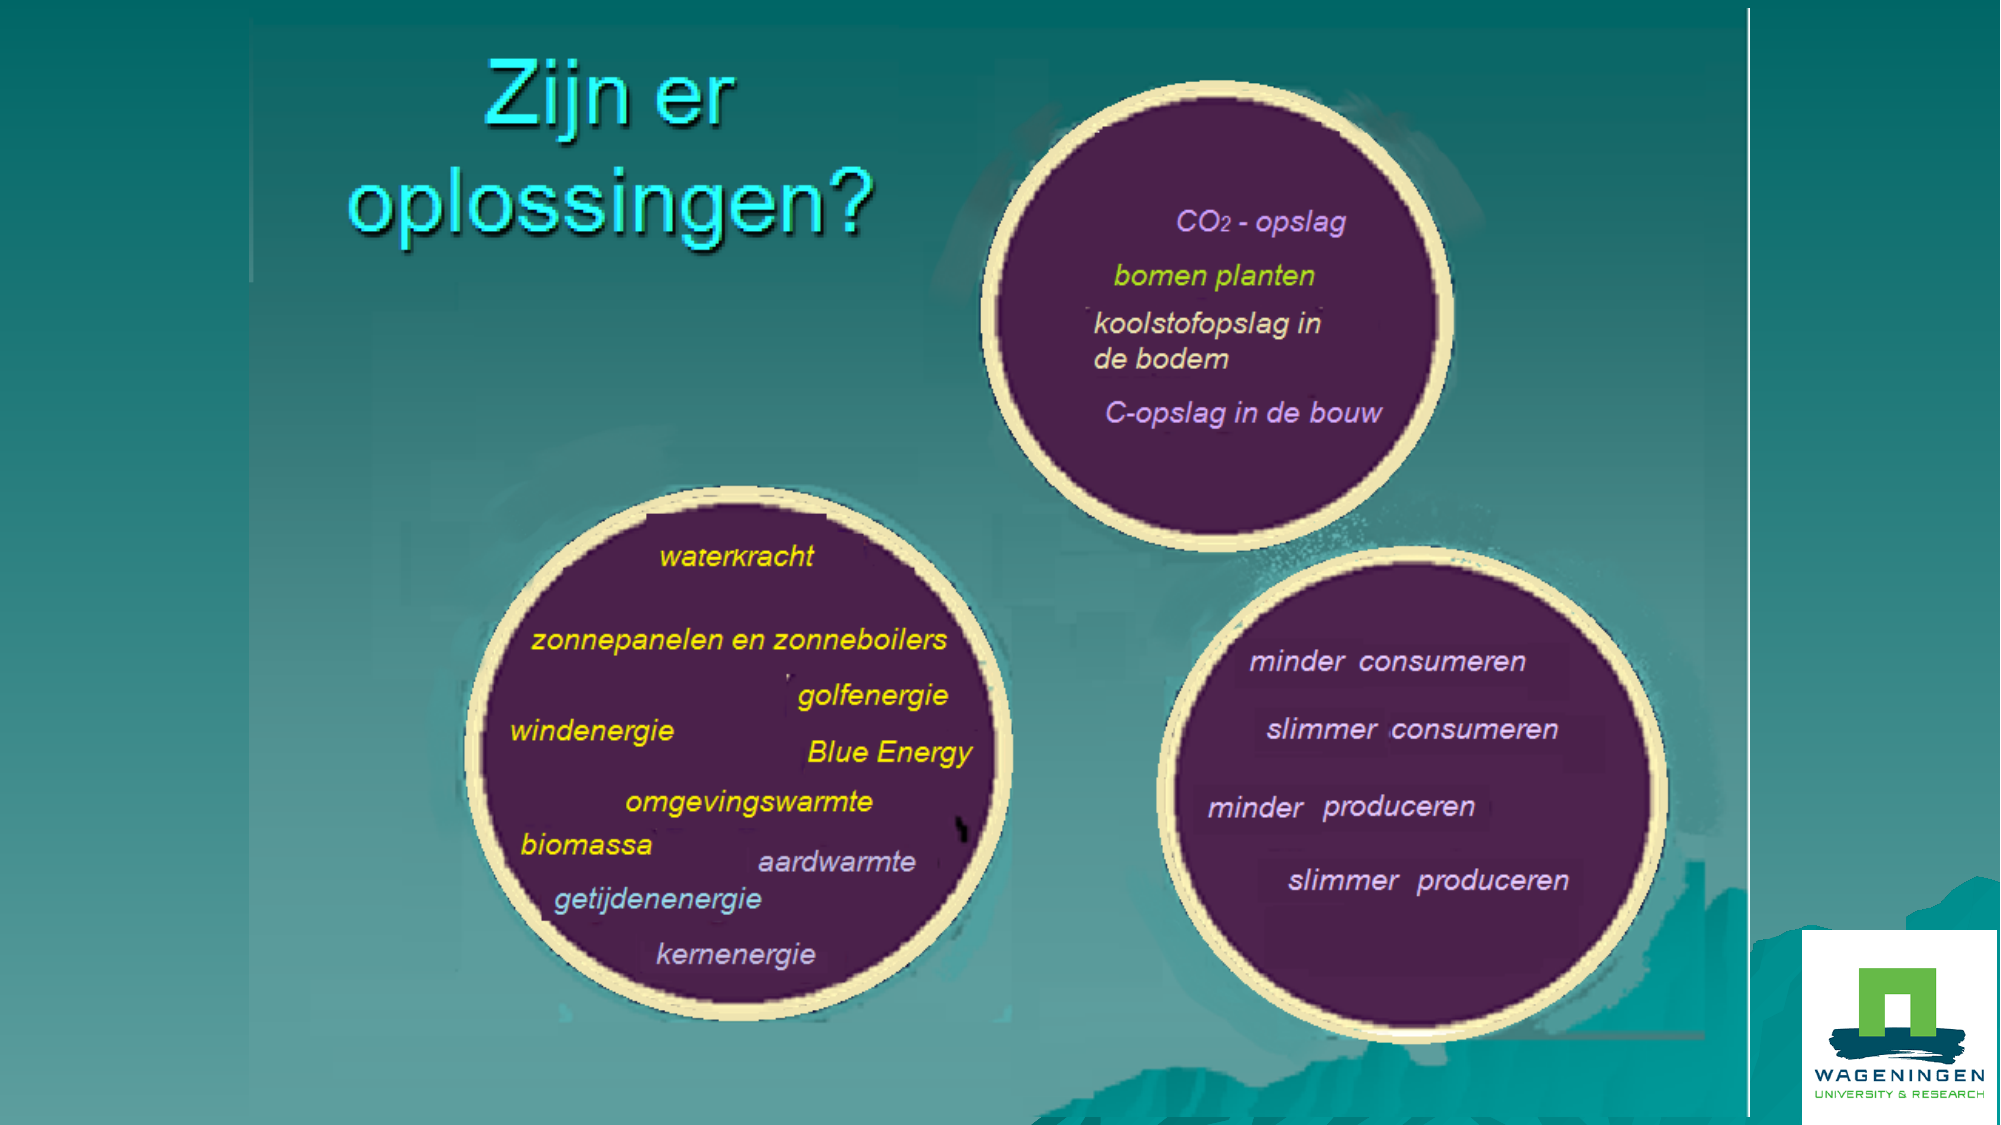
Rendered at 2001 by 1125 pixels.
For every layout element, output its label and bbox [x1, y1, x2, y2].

picture [1802, 930, 1998, 1125]
picture [249, 8, 1751, 1117]
